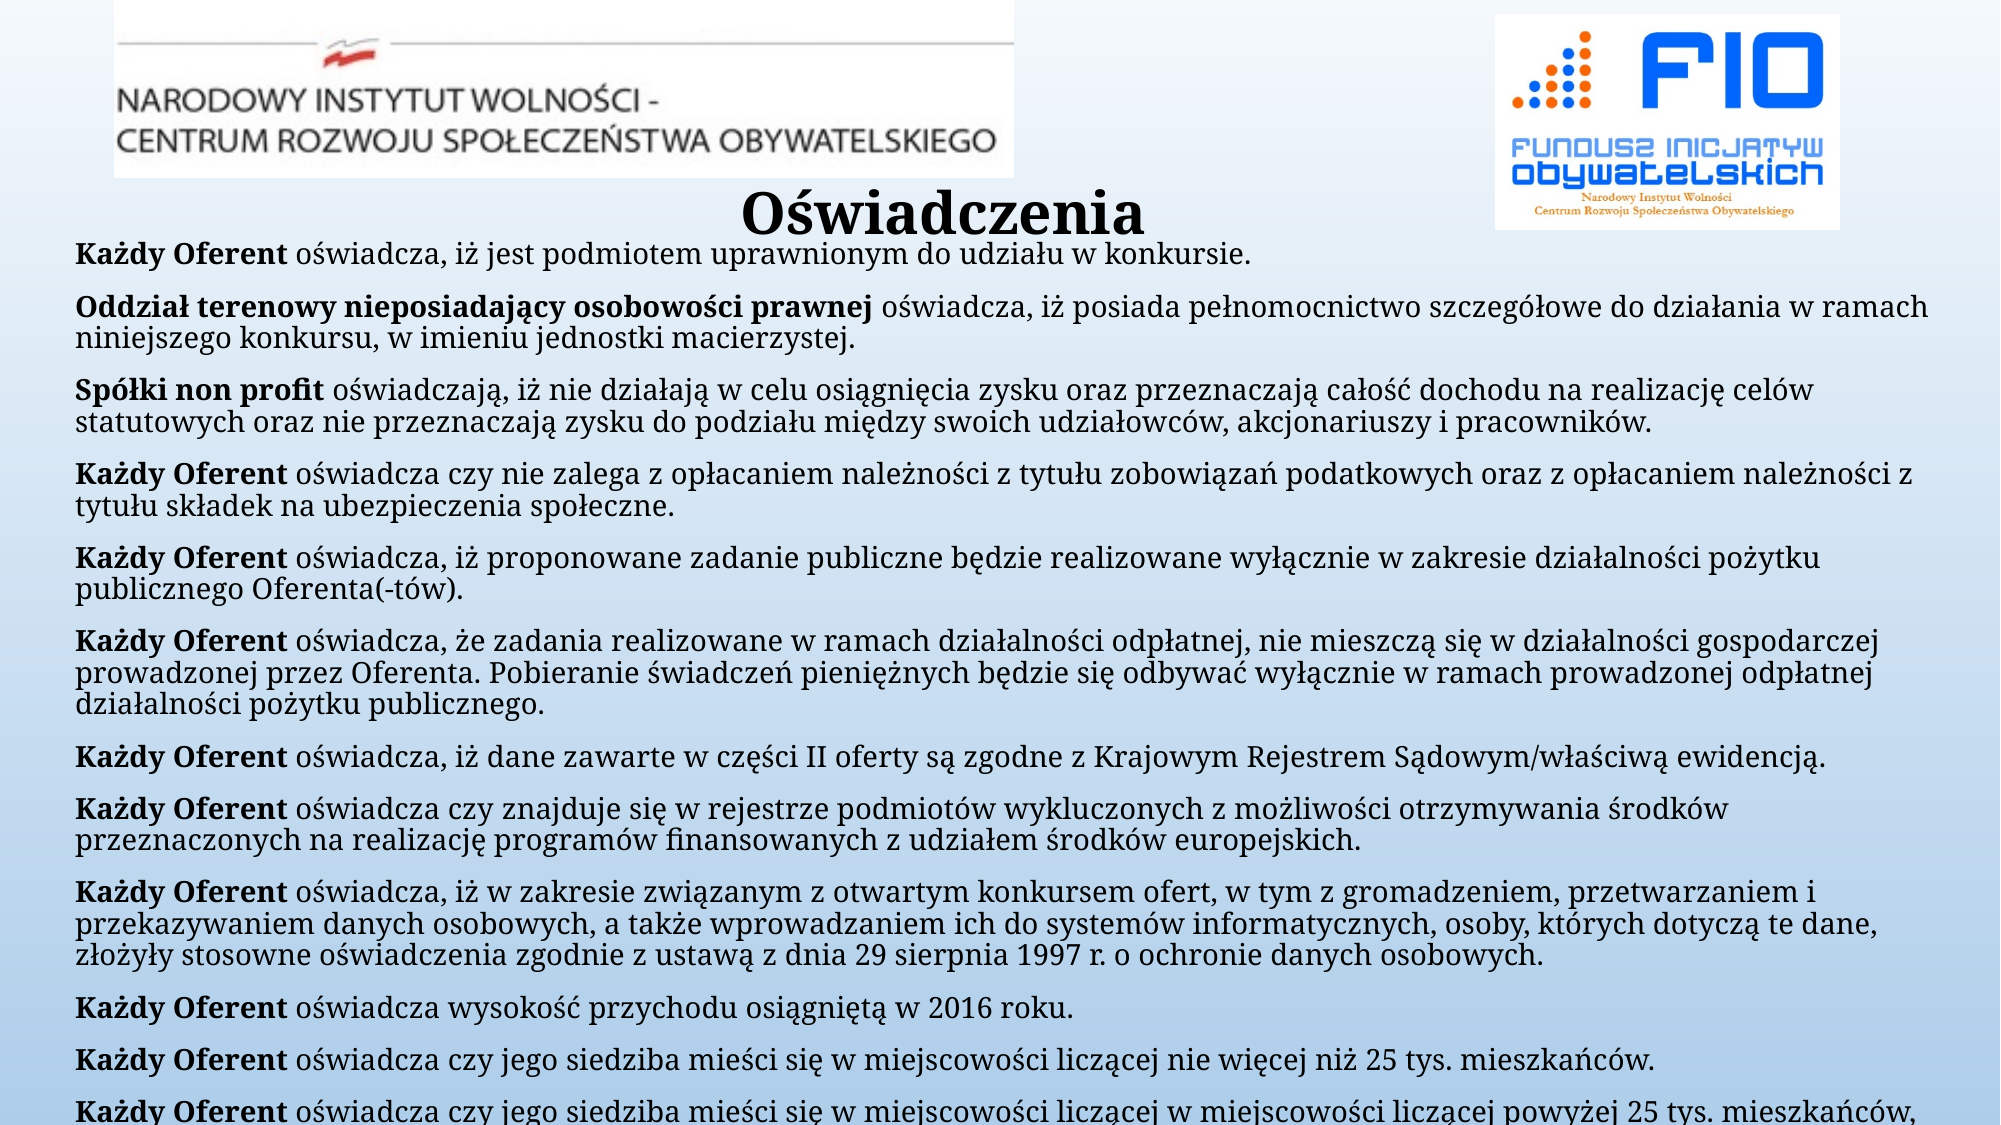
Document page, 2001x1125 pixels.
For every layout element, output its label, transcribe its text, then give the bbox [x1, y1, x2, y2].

title Oświadczenia [80, 132, 1806, 232]
list Każdy Oferent oświadcza, iż jest podmiotem uprawnionym do udziału w konkursie. Oddział terenowy nieposiadający osobowości prawnej oświadcza, iż posiada pełnomocnictwo szczegółowe do działania w ramach niniejszego konkursu, w imieniu jednostki macierzystej. Spółki non profit oświadczają, iż nie działają w celu osiągnięcia zysku oraz przeznaczają całość dochodu na realizację celów statutowych oraz nie przeznaczają zysku do podziału między swoich udziałowców, akcjonariuszy i pracowników. Każdy Oferent oświadcza czy nie zalega z opłacaniem należności z tytułu zobowiązań podatkowych oraz z opłacaniem należności z tytułu składek na ubezpieczenia społeczne. Każdy Oferent oświadcza, iż proponowane zadanie publiczne będzie realizowane wyłącznie w zakresie działalności pożytku publicznego Oferenta(-tów). Każdy Oferent oświadcza, że zadania realizowane w ramach działalności odpłatnej, nie mieszczą się w działalności gospodarczej prowadzonej przez Oferenta. Pobieranie świadczeń pieniężnych będzie się odbywać wyłącznie w ramach prowadzonej odpłatnej działalności pożytku publicznego. Każdy Oferent oświadcza, iż dane zawarte w części II oferty są zgodne z Krajowym Rejestrem Sądowym/właściwą ewidencją. Każdy Oferent oświadcza czy znajduje się w rejestrze podmiotów wykluczonych z możliwości otrzymywania środków przeznaczonych na realizację programów finansowanych z udziałem środków europejskich. Każdy Oferent oświadcza, iż w zakresie związanym z otwartym konkursem ofert, w tym z gromadzeniem, przetwarzaniem i przekazywaniem danych osobowych, a także wprowadzaniem ich do systemów informatycznych, osoby, których dotyczą te dane, złożyły stosowne oświadczenia zgodnie z ustawą z dnia 29 sierpnia 1997 r. o ochronie danych osobowych. Każdy Oferent oświadcza wysokość przychodu osiągniętą w 2016 roku. Każdy Oferent oświadcza czy jego siedziba mieści się w miejscowości liczącej nie więcej niż 25 tys. mieszkańców. Każdy Oferent oświadcza czy jego siedziba mieści się w miejscowości liczącej w miejscowości liczącej powyżej 25 tys. mieszkańców, jednakże nie więcej niż 50 tys. mieszkańców. [60, 232, 1959, 985]
picture [114, 0, 1014, 132]
picture [1495, 14, 1840, 230]
